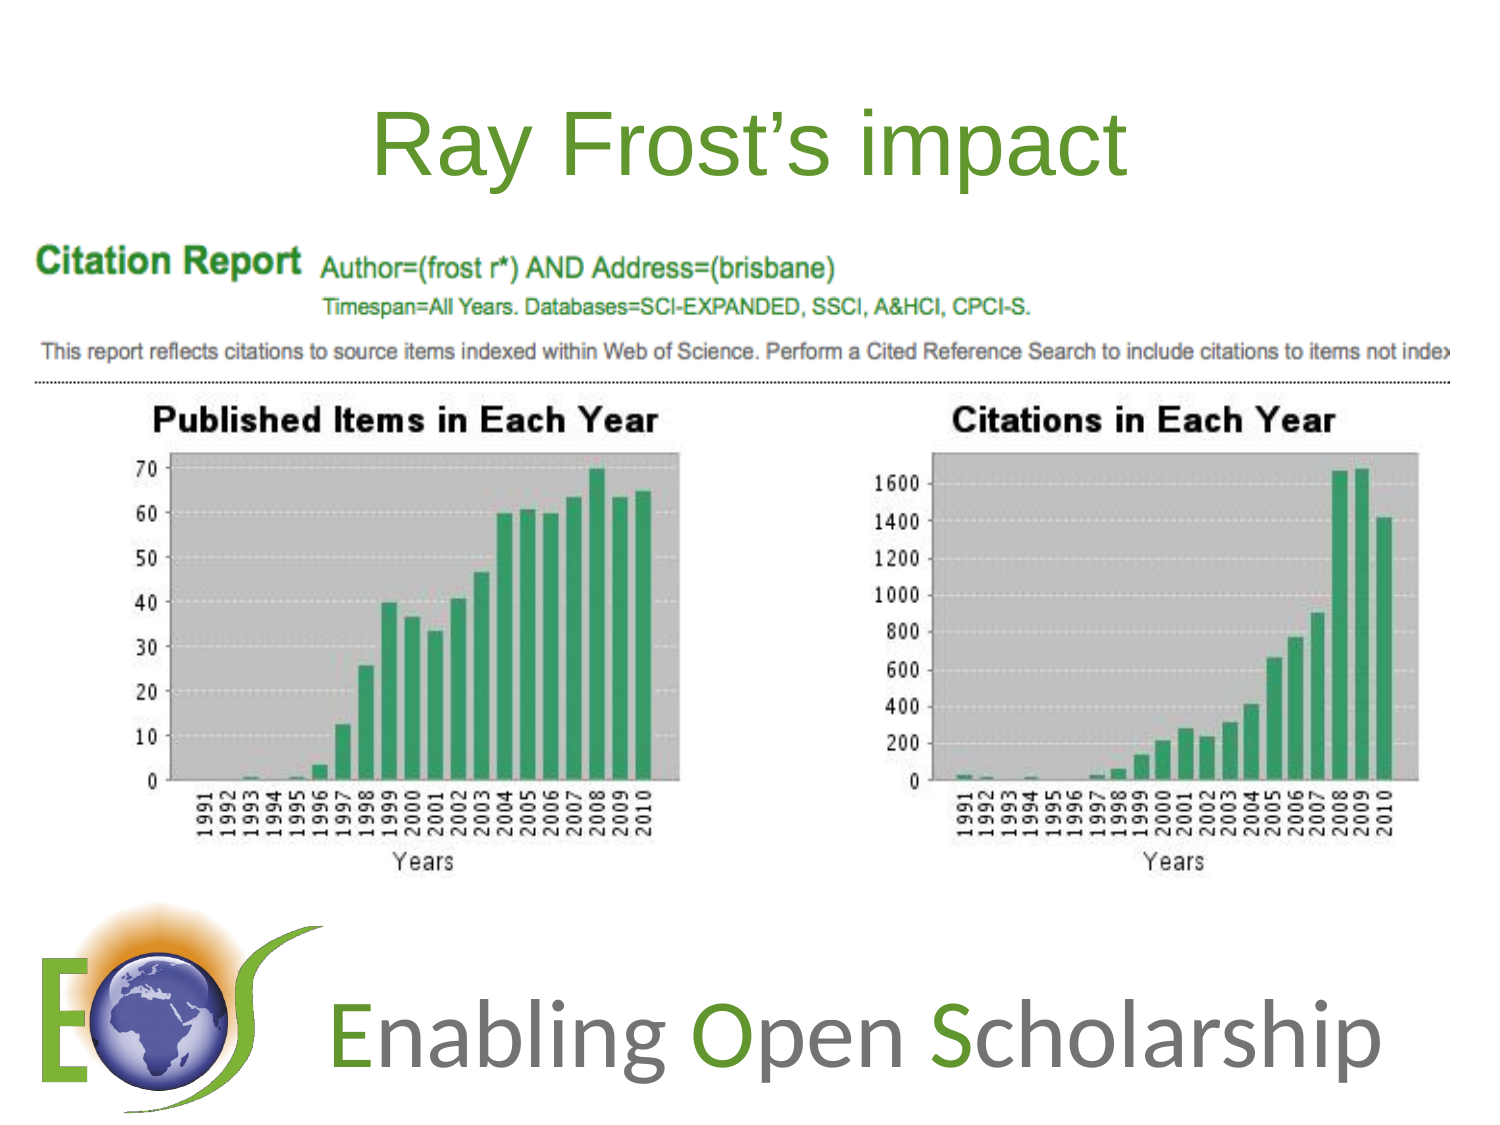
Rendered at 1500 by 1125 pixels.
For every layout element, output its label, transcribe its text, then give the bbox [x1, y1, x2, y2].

picture [24, 901, 338, 1125]
picture [24, 238, 1451, 887]
title Ray Frost’s impact [74, 44, 1426, 233]
